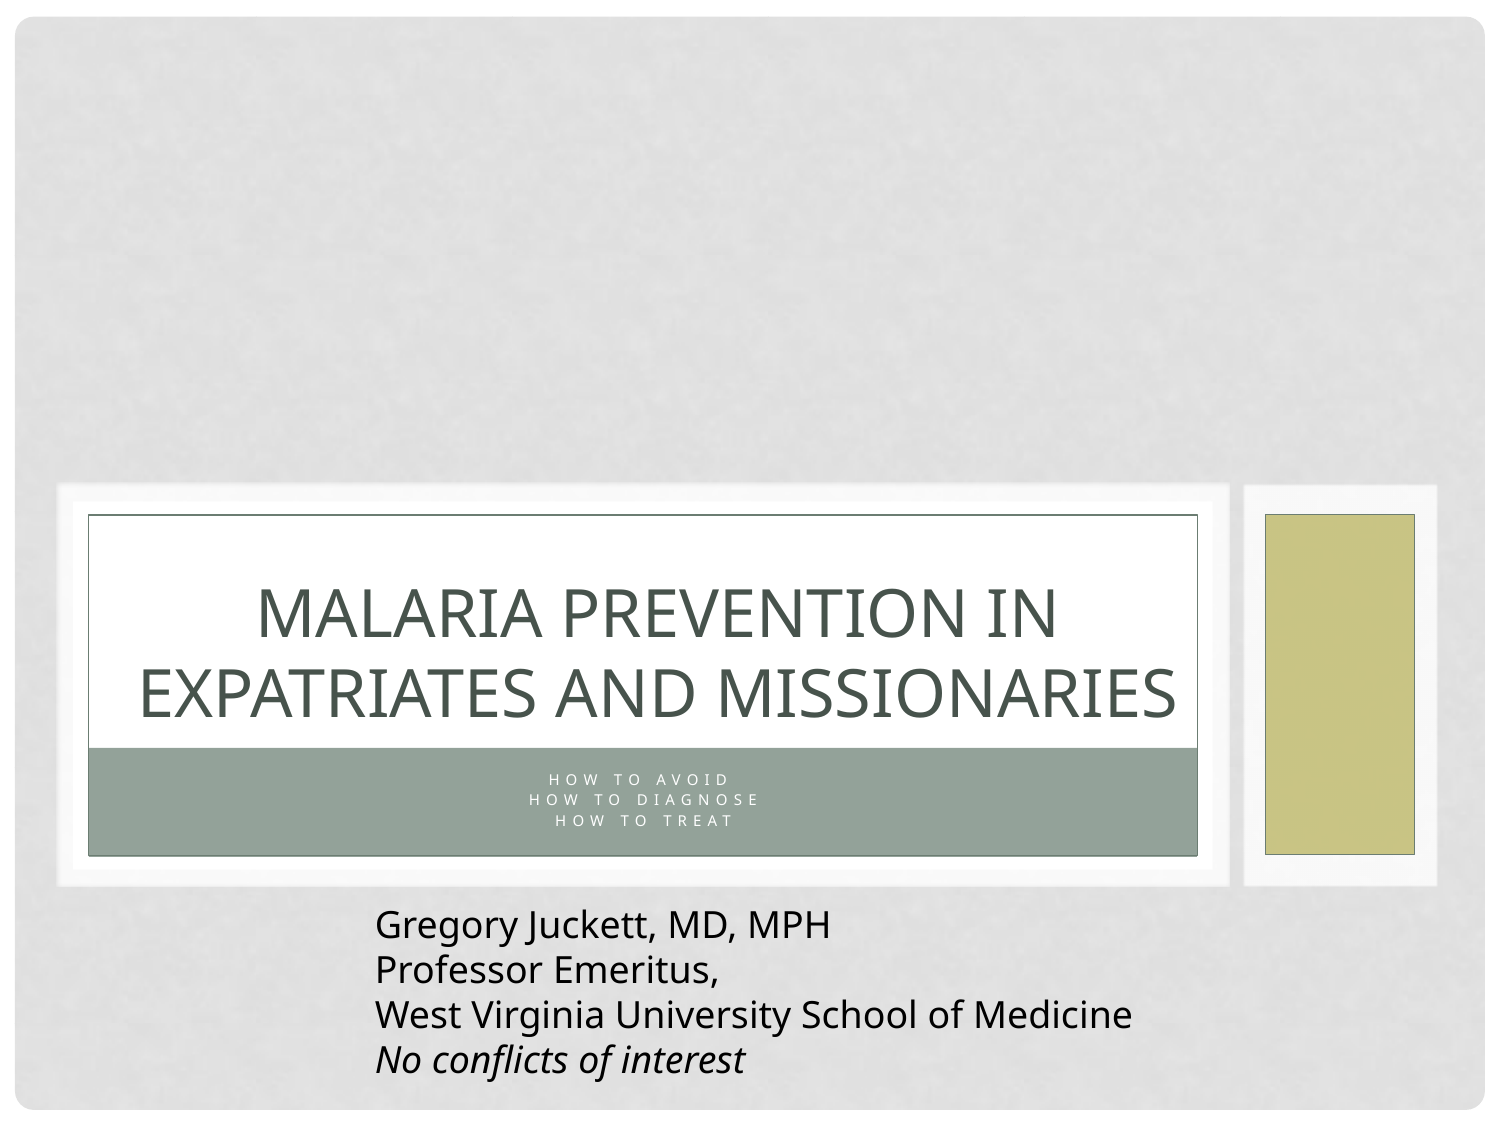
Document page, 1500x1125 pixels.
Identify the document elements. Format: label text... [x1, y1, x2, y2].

text_box Gregory Juckett, MD, MPH Professor Emeritus, West Virginia University School of Medicine No conflicts of interest [360, 893, 1341, 1125]
title Malaria prevention in Expatriates and Missionaries [99, 485, 1218, 739]
subtitle How to avoid How to diagnose How to treat [105, 762, 1181, 838]
